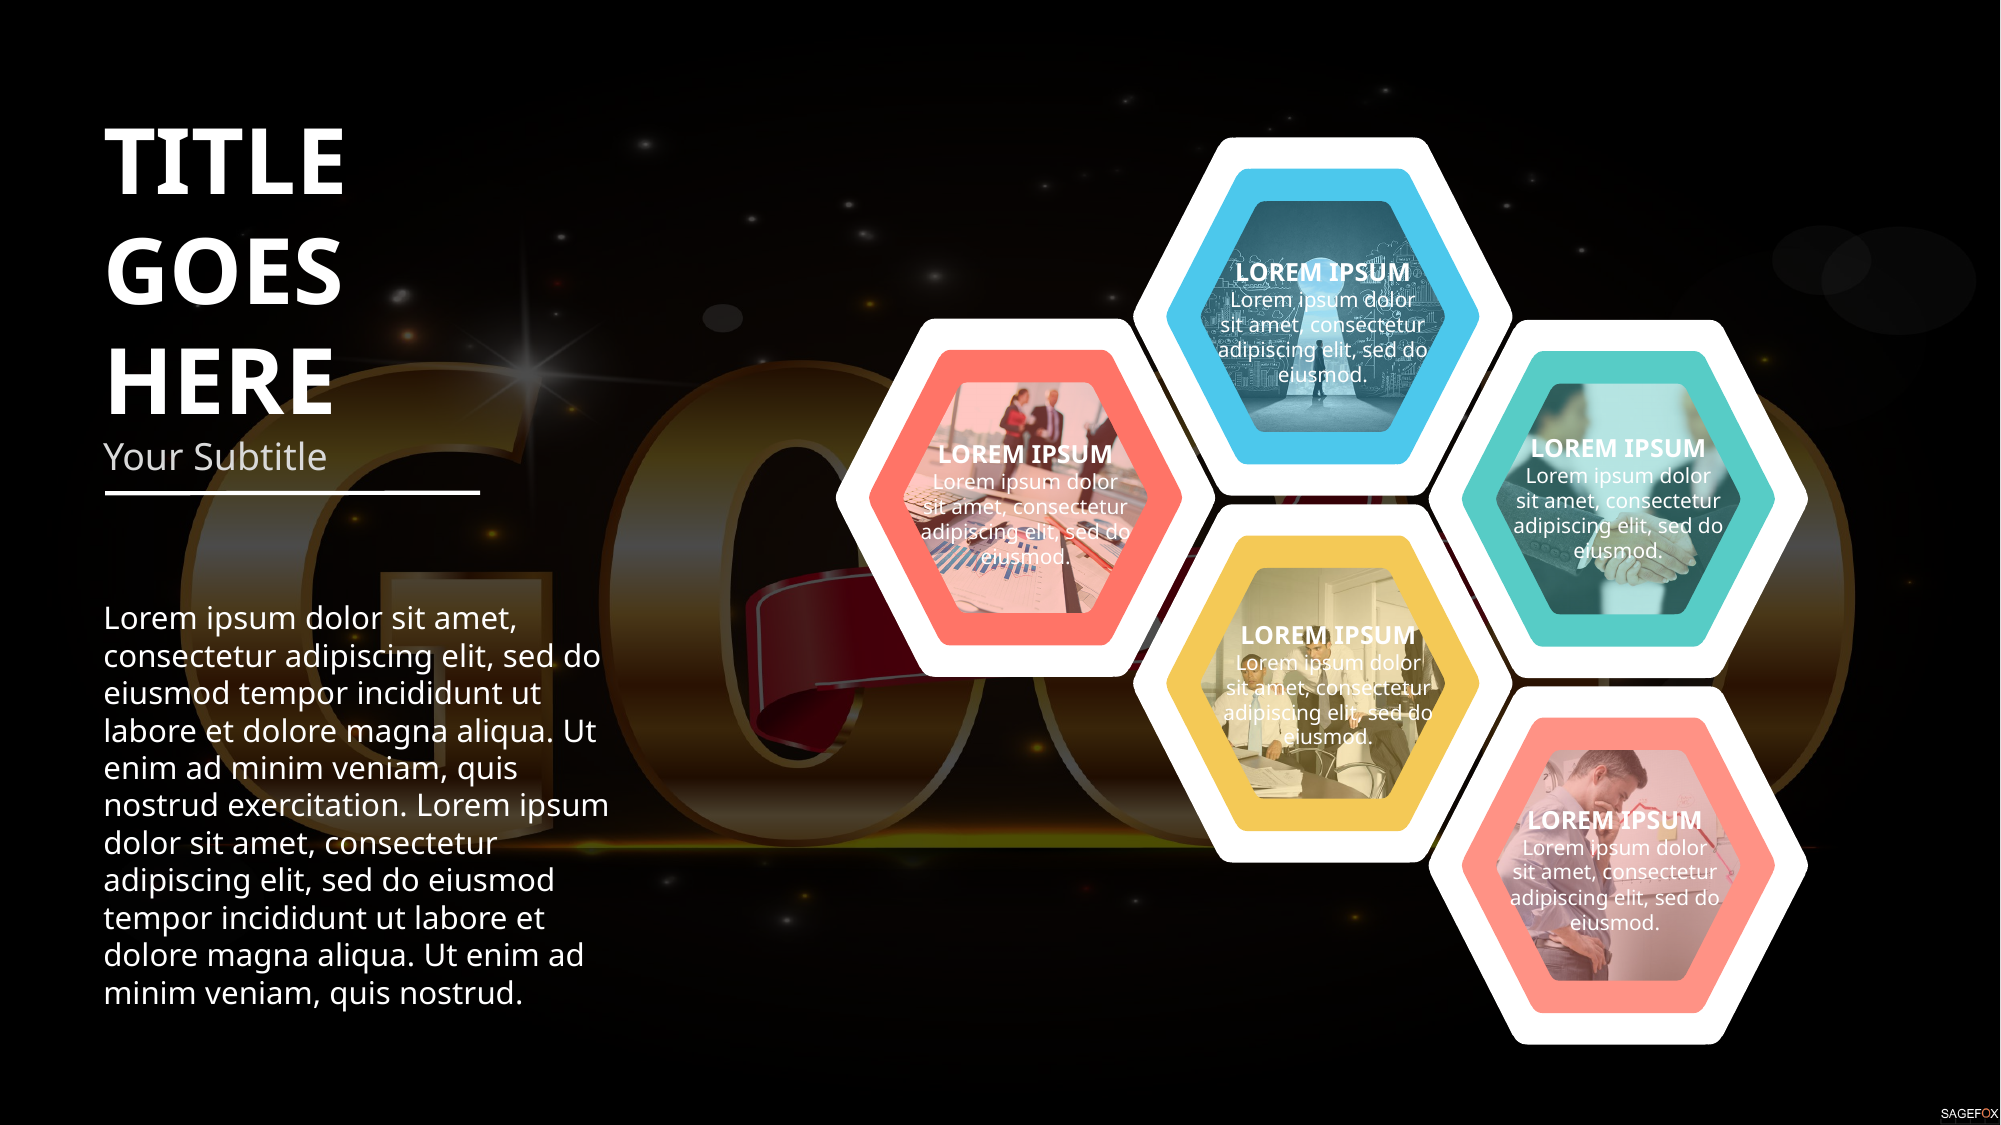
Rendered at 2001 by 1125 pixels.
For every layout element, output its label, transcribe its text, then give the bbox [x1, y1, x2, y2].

picture [0, 0, 2001, 1125]
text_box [1133, 137, 1513, 496]
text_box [1428, 686, 1808, 1045]
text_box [1428, 319, 1808, 679]
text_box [1133, 504, 1513, 863]
text_box TITLE GOES HERE Your Subtitle [88, 95, 574, 591]
text_box Lorem ipsum dolor sit amet, consectetur adipiscing elit, sed do eiusmod tempor incididunt ut labore et dolore magna aliqua. Ut enim ad minim veniam, quis nostrud exercitation. Lorem ipsum dolor sit amet, consectetur adipiscing elit, sed do eiusmod tempor incididunt ut labore et dolore magna aliqua. Ut enim ad minim veniam, quis nostrud. [88, 591, 647, 1018]
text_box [835, 318, 1216, 677]
